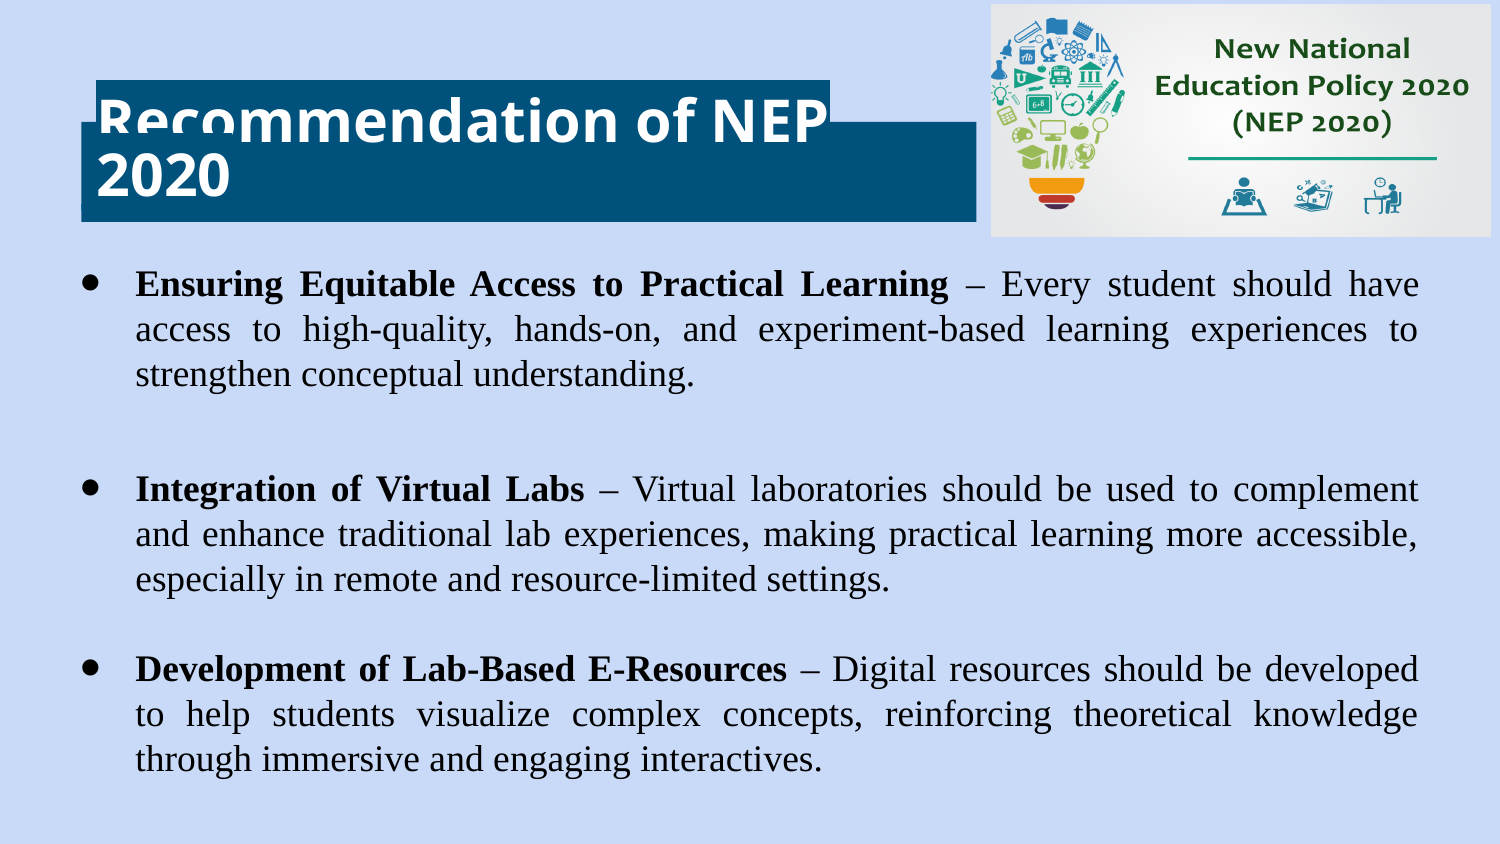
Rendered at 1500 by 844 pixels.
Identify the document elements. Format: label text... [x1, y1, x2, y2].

title Recommendation of NEP 2020 [81, 121, 977, 222]
picture [990, 4, 1492, 237]
list Ensuring Equitable Access to Practical Learning – Every student should have access to high-quality, hands-on, and experiment-based learning experiences to strengthen conceptual understanding. Integration of Virtual Labs – Virtual laboratories should be used to complement and enhance traditional lab experiences, making practical learning more accessible, especially in remote and resource-limited settings. Development of Lab-Based E-Resources – Digital resources should be developed to help students visualize complex concepts, reinforcing theoretical knowledge through immersive and engaging interactives. [45, 243, 1436, 833]
